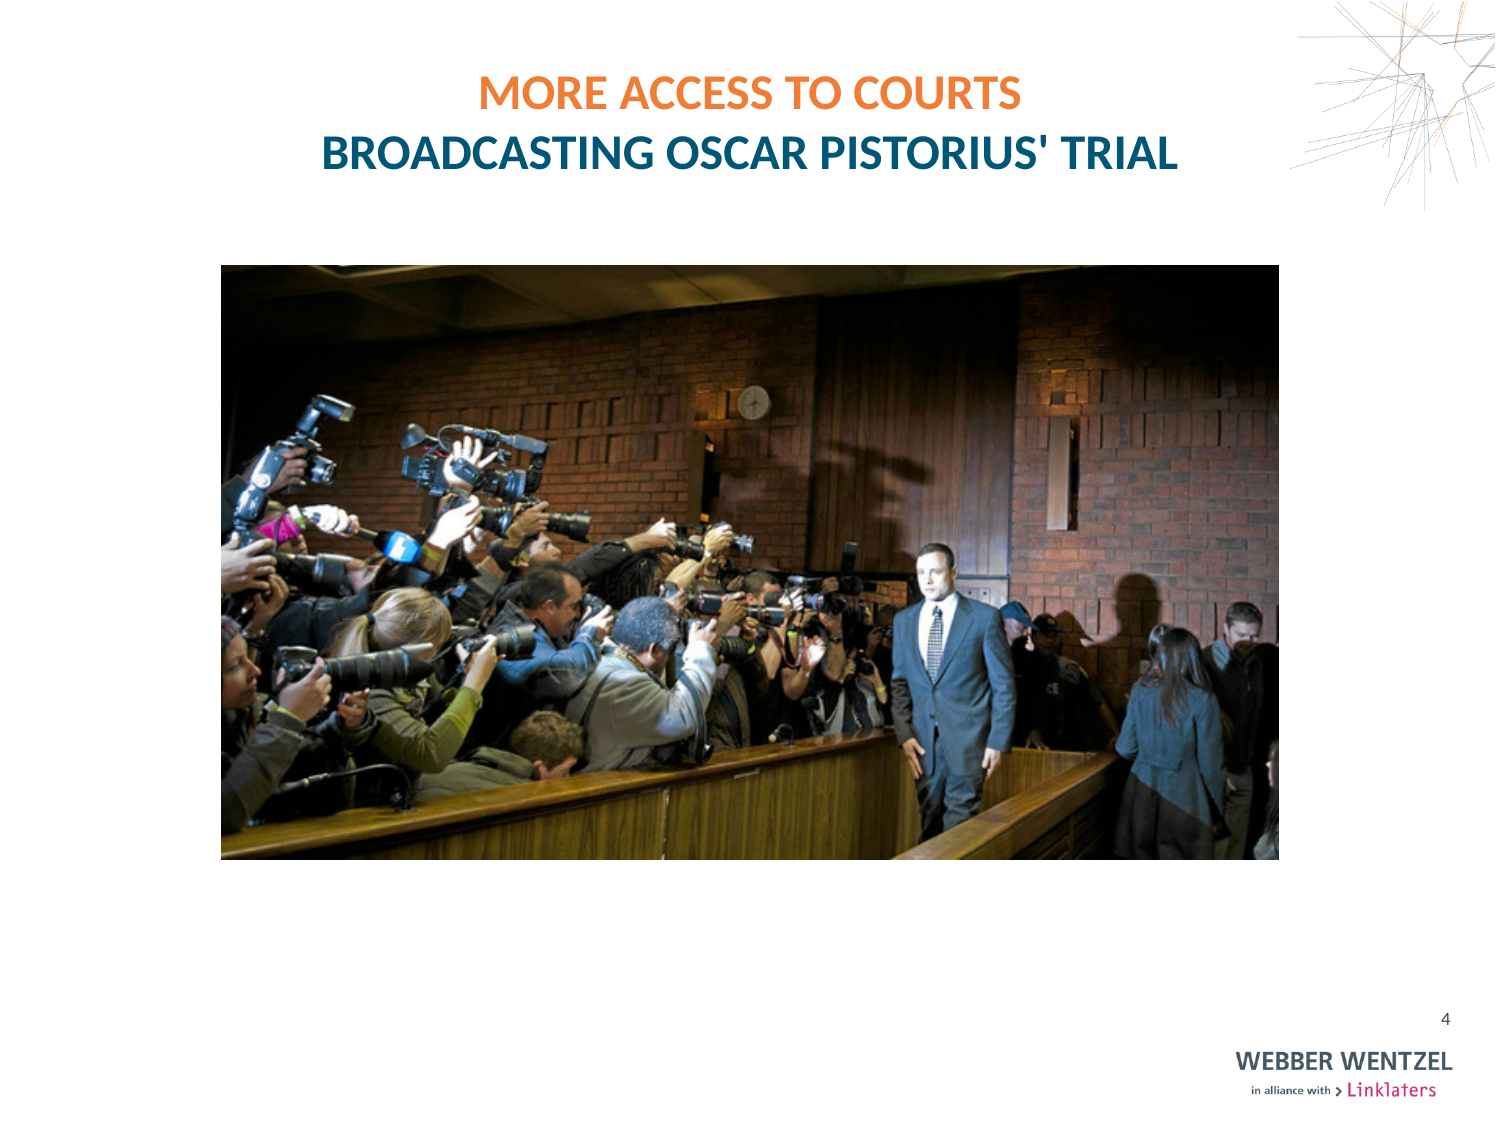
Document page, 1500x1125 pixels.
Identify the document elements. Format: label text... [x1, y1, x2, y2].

title MORE ACCESS TO COURTS Broadcasting Oscar Pistorius' trial [75, 90, 1424, 209]
picture [1287, 1, 1495, 214]
picture [221, 265, 1279, 860]
picture [1210, 1034, 1477, 1114]
slide_number 4 [1397, 999, 1495, 1047]
